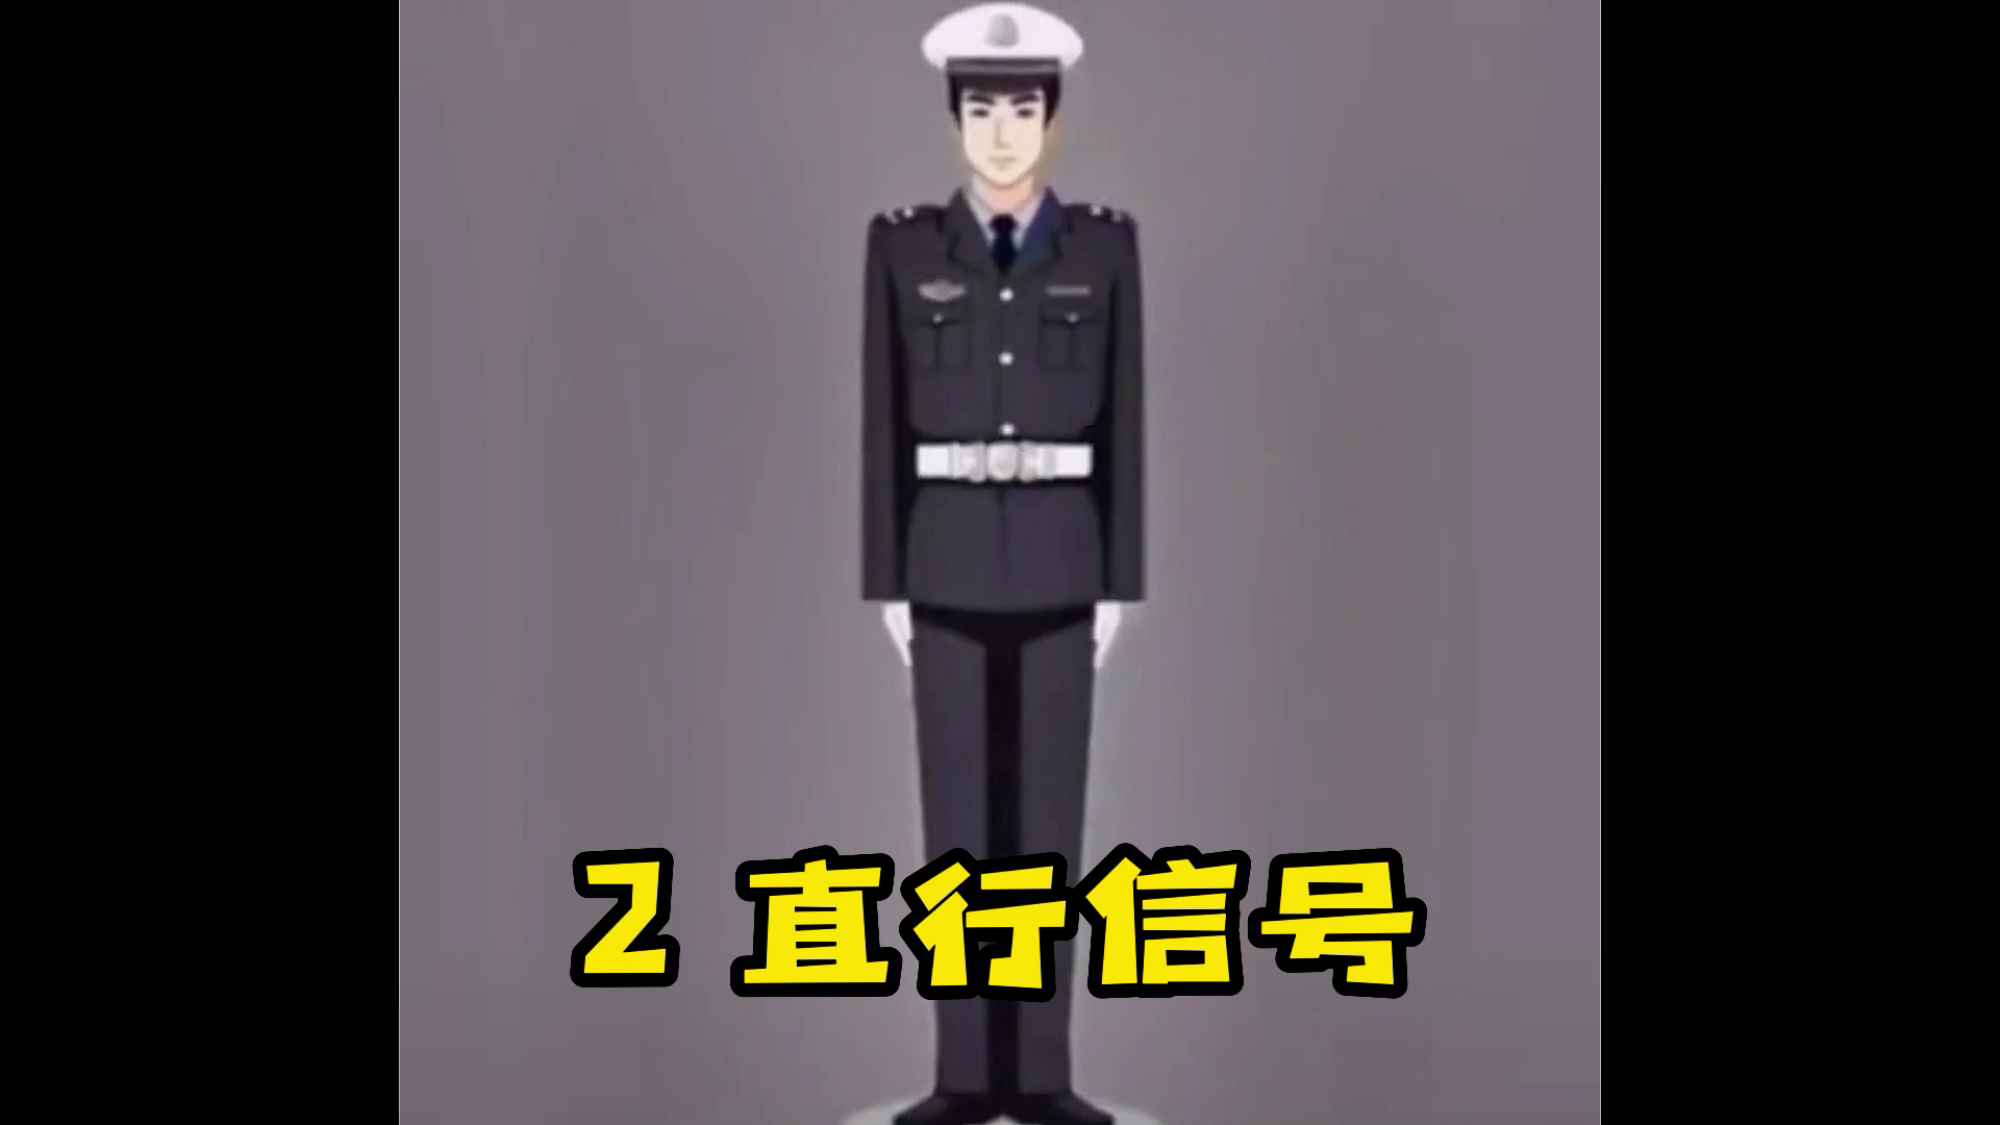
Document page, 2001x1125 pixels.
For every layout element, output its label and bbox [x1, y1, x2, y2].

text_box [0, 0, 2000, 1125]
